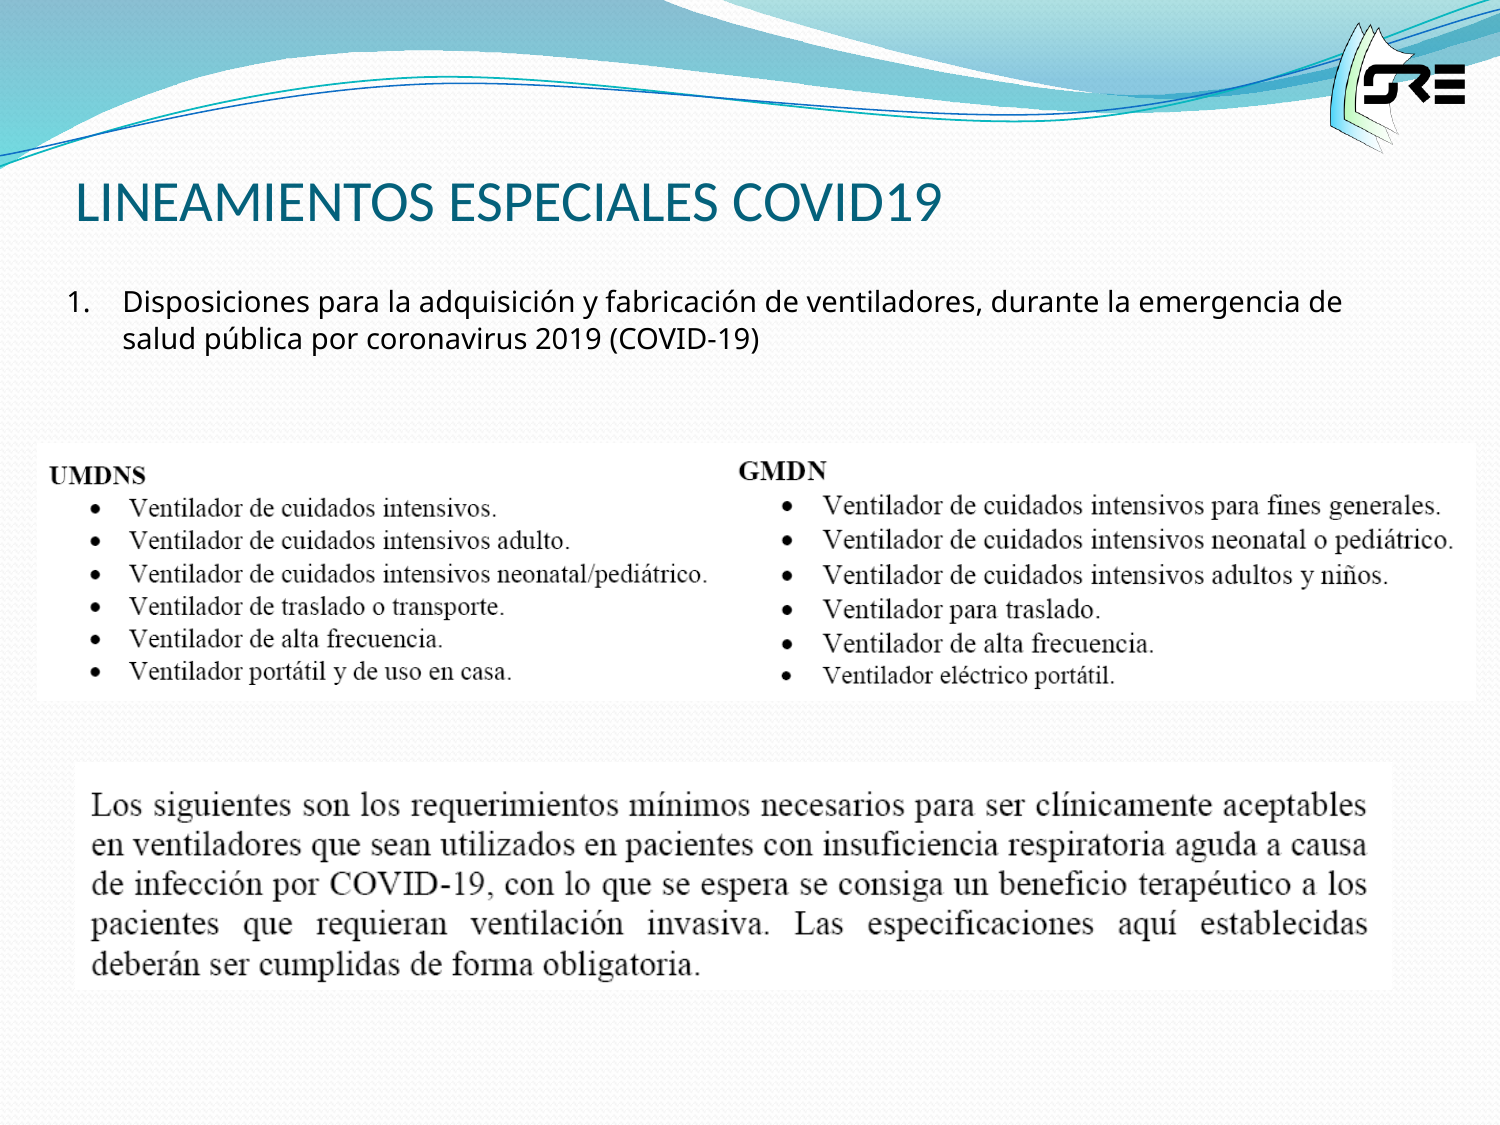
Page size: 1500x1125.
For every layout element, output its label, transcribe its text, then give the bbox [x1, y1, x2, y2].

picture [36, 443, 1477, 702]
picture [1328, 18, 1466, 156]
picture [74, 762, 1393, 990]
text_box Disposiciones para la adquisición y fabricación de ventiladores, durante la emergencia de salud pública por coronavirus 2019 (COVID-19) [51, 273, 1402, 363]
title LINEAMIENTOS ESPECIALES COVID19 [75, 156, 1425, 255]
